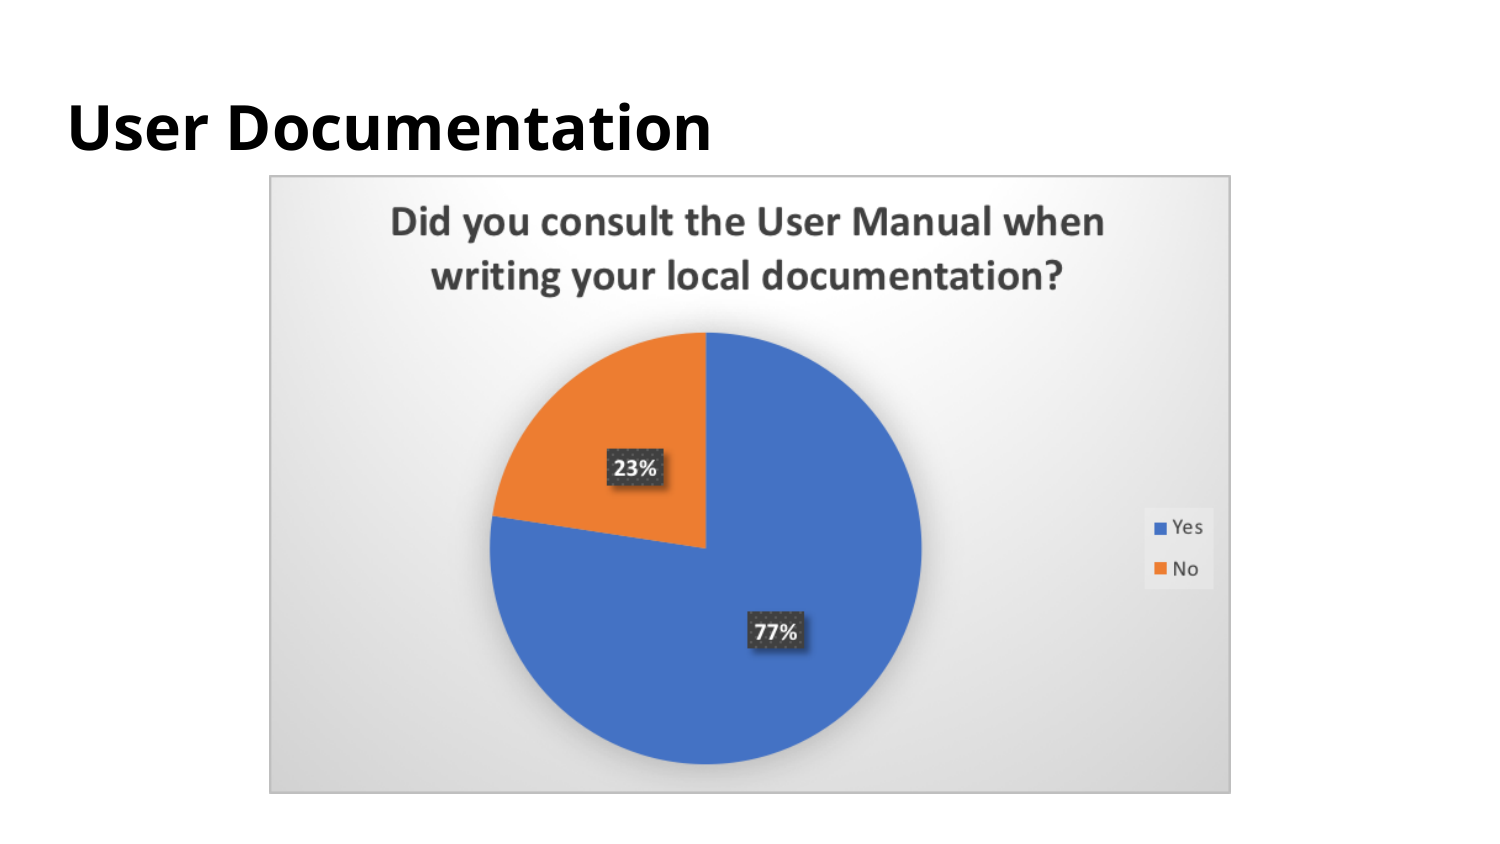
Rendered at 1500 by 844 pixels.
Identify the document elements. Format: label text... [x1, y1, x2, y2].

title User Documentation [51, 72, 1449, 176]
picture [269, 175, 1231, 794]
